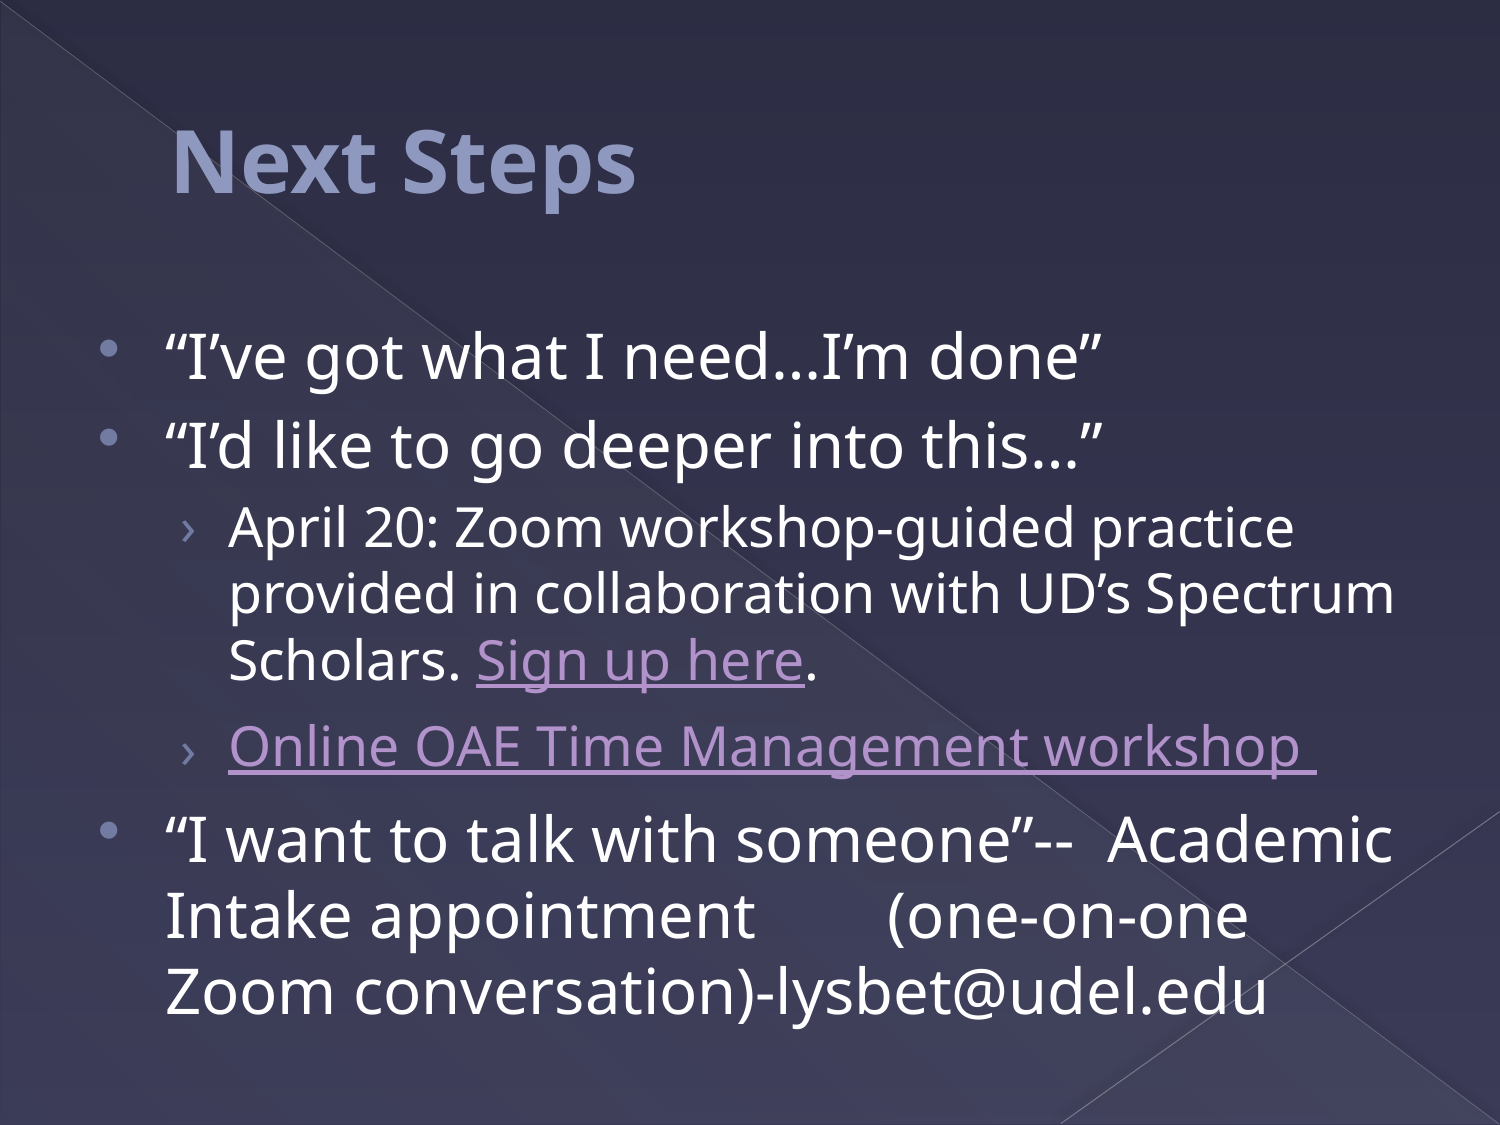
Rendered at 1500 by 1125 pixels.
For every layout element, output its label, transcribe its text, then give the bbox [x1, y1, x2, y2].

list “I’ve got what I need…I’m done” “I’d like to go deeper into this…” April 20: Zoom workshop-guided practice provided in collaboration with UD’s Spectrum Scholars. Sign up here. Online OAE Time Management workshop “I want to talk with someone”-- Academic Intake appointment (one-on-one Zoom conversation)-lysbet@udel.edu [75, 308, 1425, 1059]
title Next Steps [75, 43, 1425, 274]
